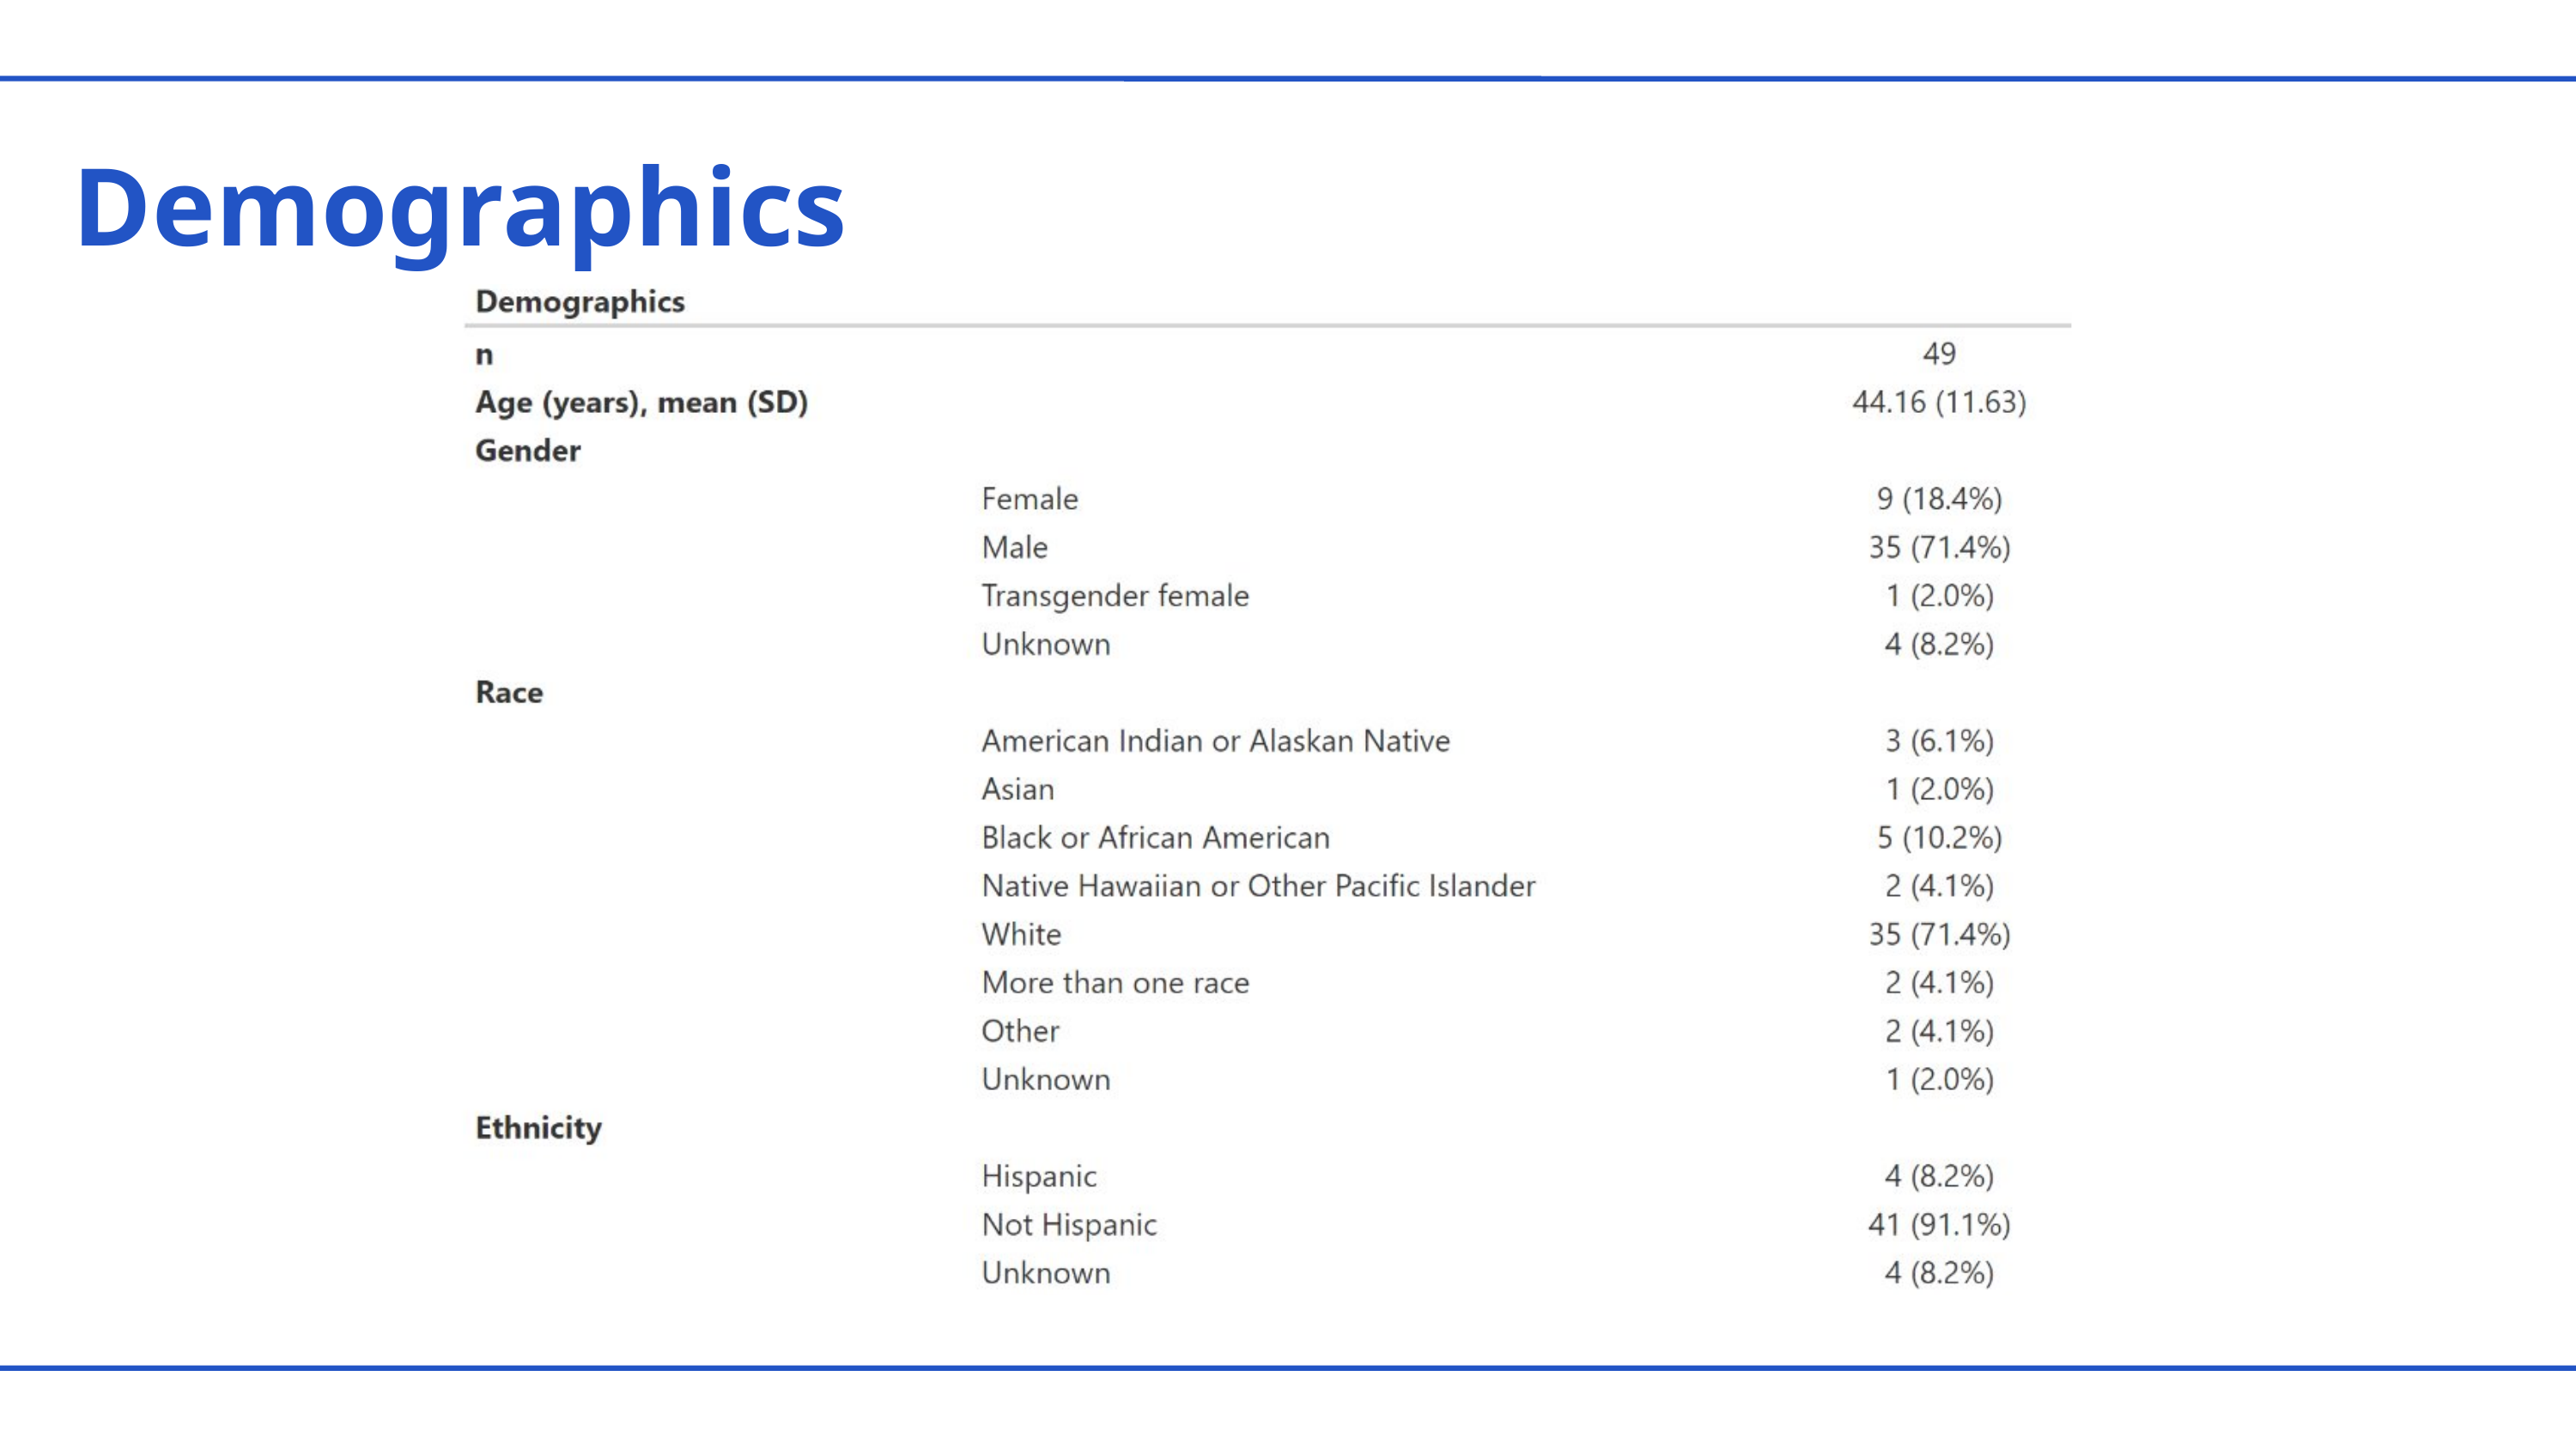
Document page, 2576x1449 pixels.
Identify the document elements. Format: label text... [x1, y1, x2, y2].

text_box Demographics [72, 95, 1886, 268]
picture [440, 283, 2072, 1296]
